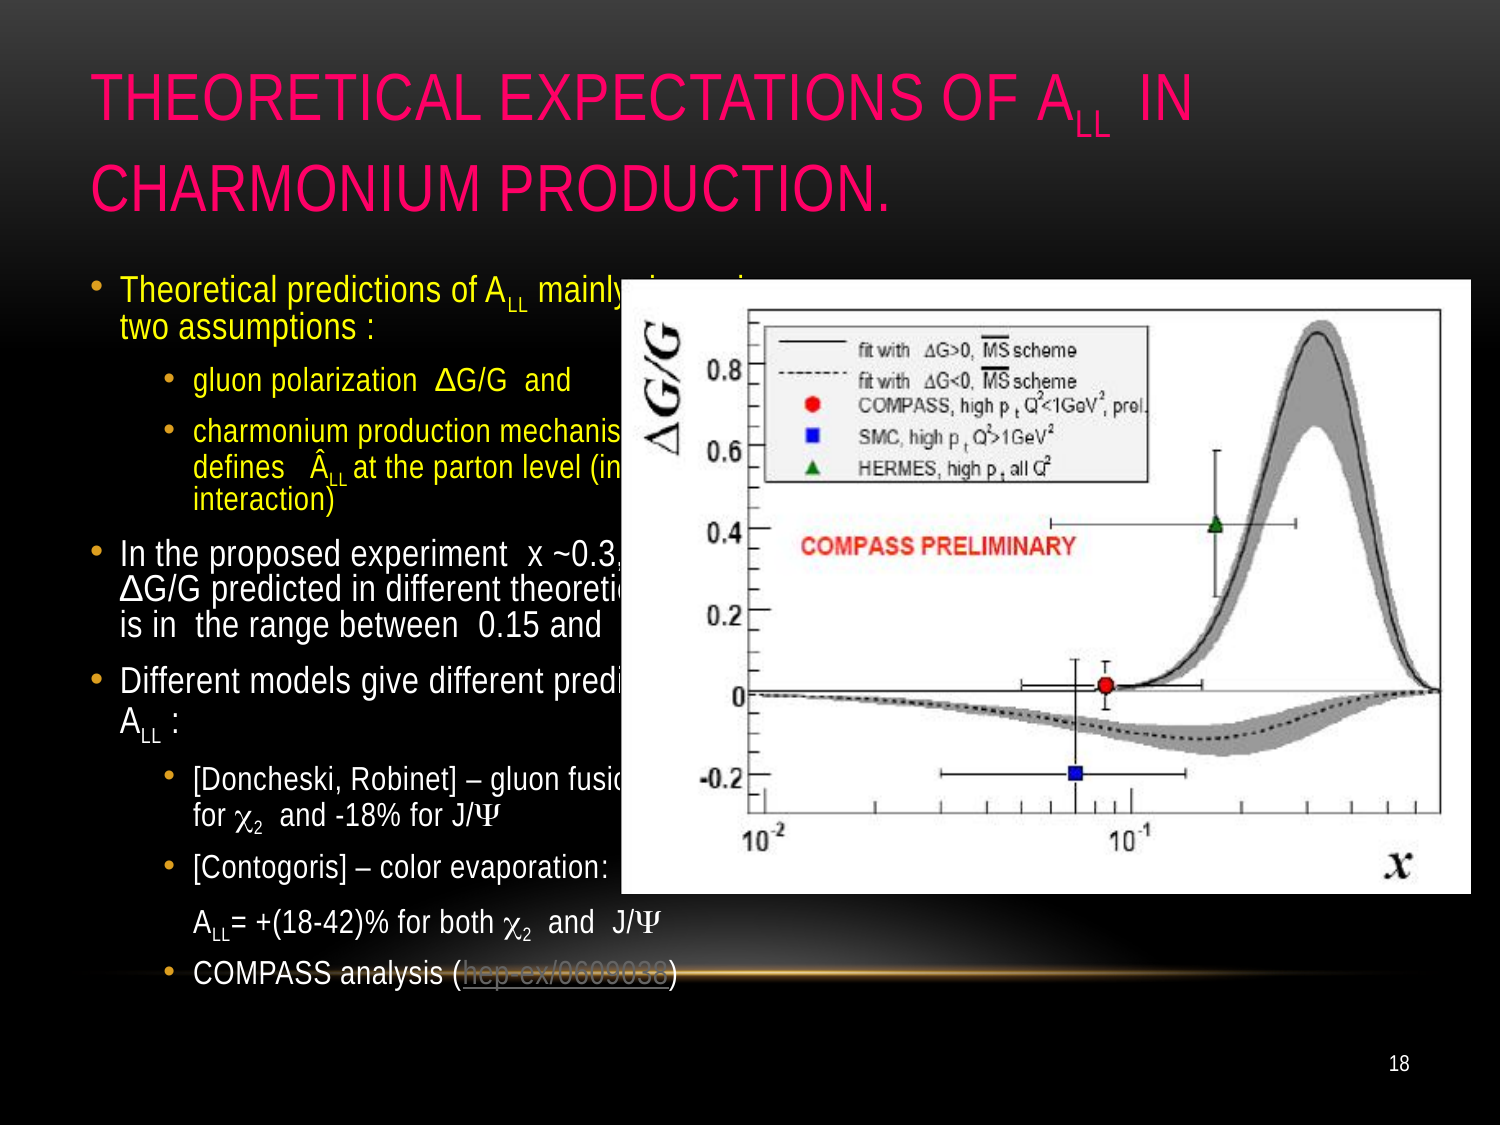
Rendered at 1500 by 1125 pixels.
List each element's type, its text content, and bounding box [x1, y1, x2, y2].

picture [0, 0, 1500, 1125]
slide_number 18 [1074, 1025, 1425, 1100]
title Theoretical expectations of АLL in charmonium production. [75, 45, 1425, 233]
list Theoretical predictions of ALL mainly depend on two assumptions : gluon polarization ∆G/G and charmonium production mechanism which defines ÂLL at the parton level (in parton-parton interaction) In the proposed experiment х ~0.3, where ∆G/G predicted in different theoretical models is in the range between 0.15 and 1. Different models give different predictions for ALL : [Doncheski, Robinet] – gluon fusion: ALL = -24% for 2 and -18% for J/ [Contogoris] – color evaporation: ALL= +(18-42)% for both 2 and J/ COMPASS analysis (hep-ex/0609038) [75, 262, 821, 1006]
